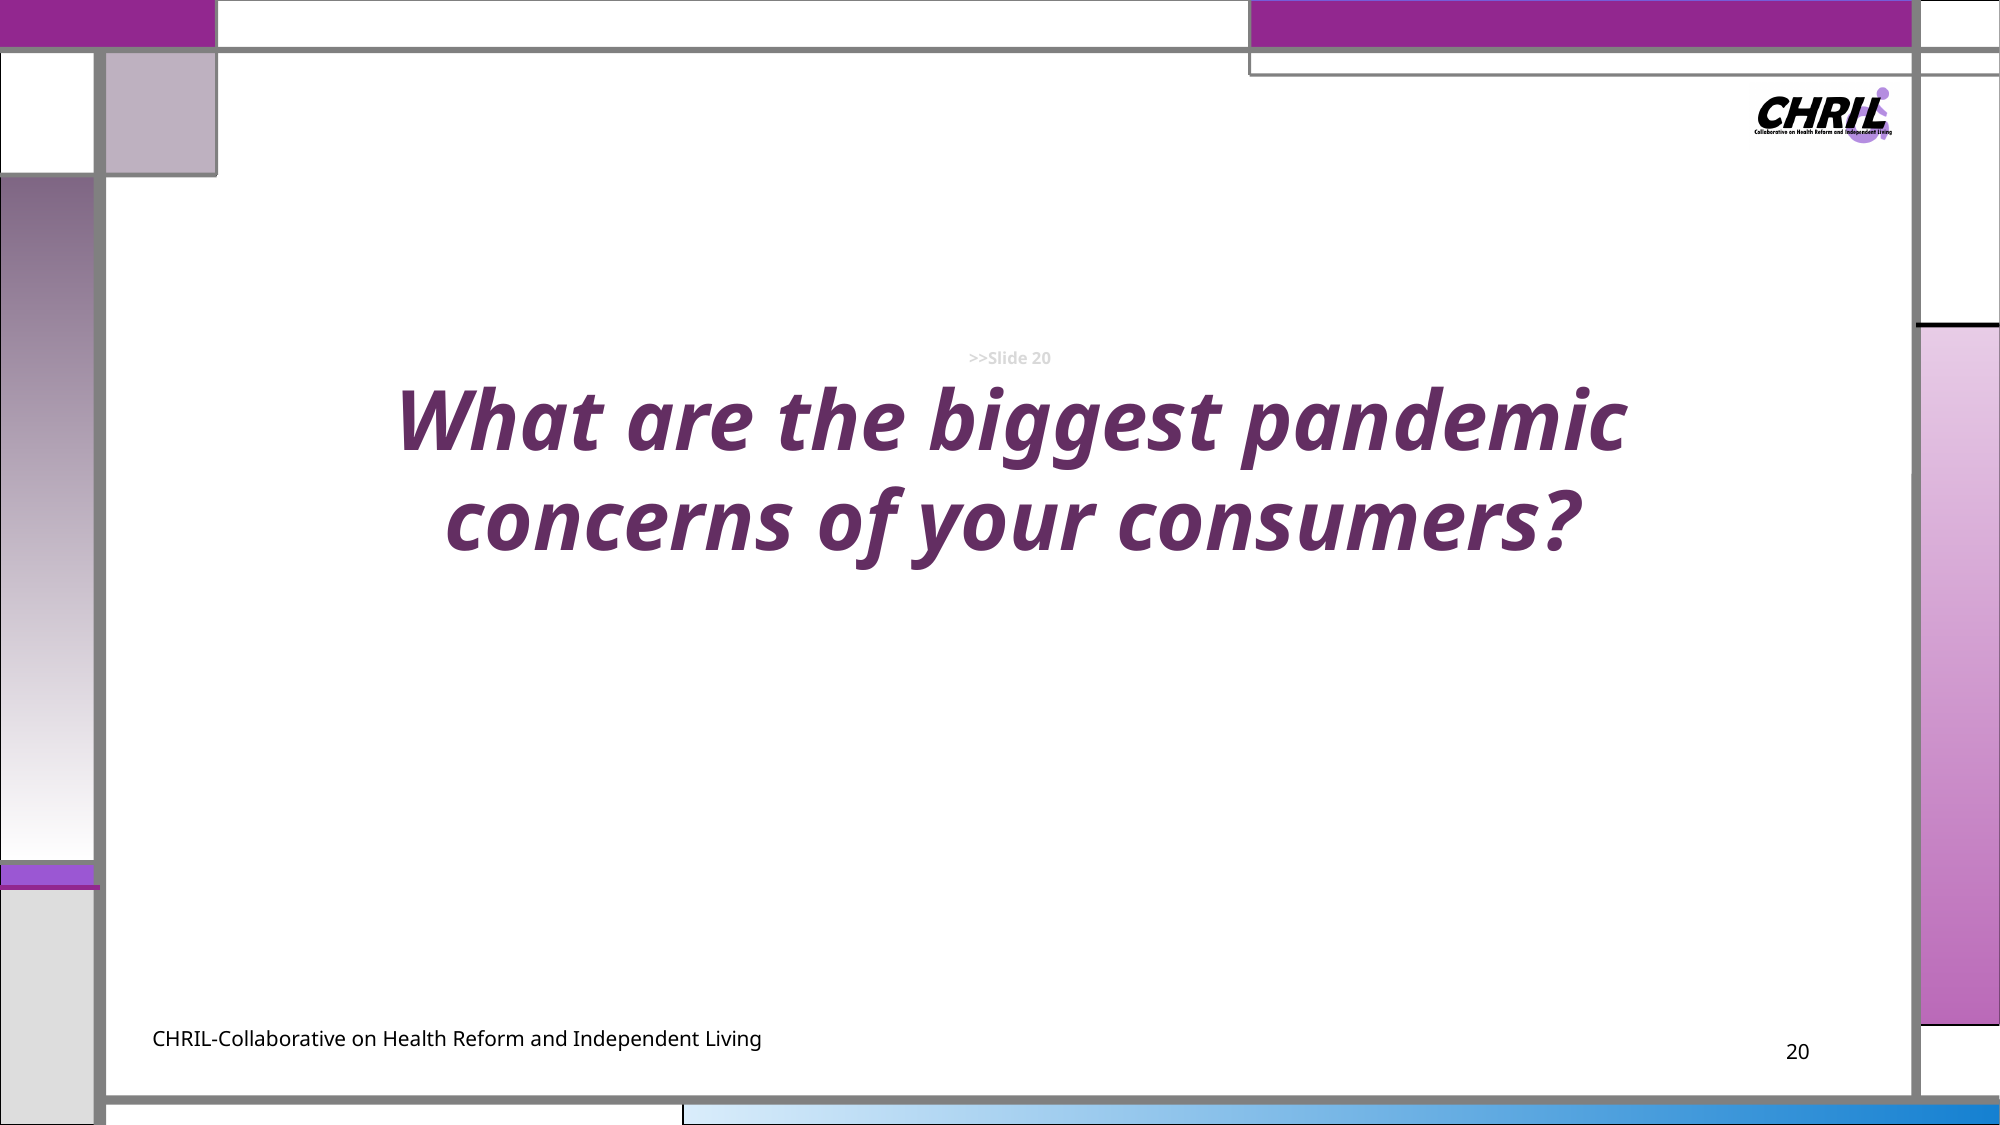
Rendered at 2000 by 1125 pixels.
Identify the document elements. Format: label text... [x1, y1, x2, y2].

footer CHRIL-Collaborative on Health Reform and Independent Living [137, 1017, 1263, 1063]
title >>Slide 20 What are the biggest pandemic concerns of your consumers? [262, 337, 1763, 575]
picture [1749, 82, 1900, 150]
slide_number 20 [1662, 1030, 1825, 1075]
